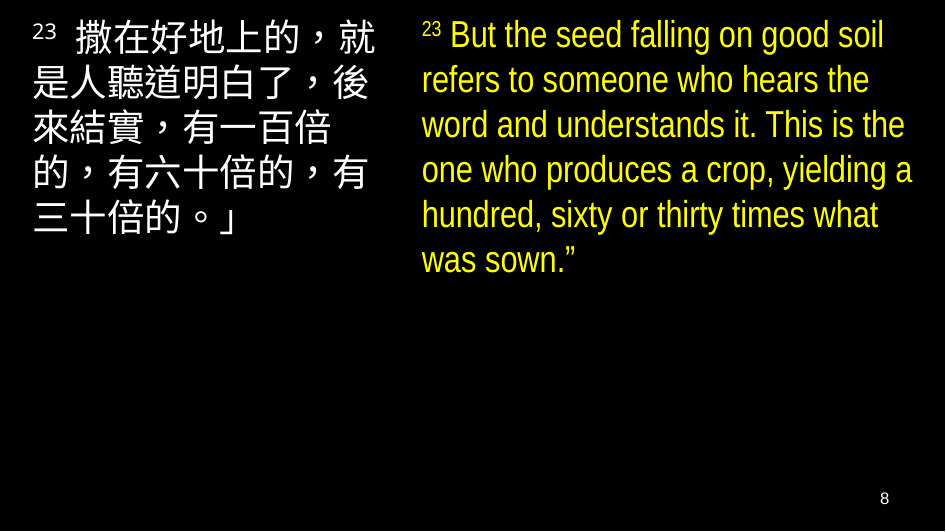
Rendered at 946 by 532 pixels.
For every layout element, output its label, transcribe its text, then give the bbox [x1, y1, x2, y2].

list 23 撒在好地上的，就是人聽道明白了，後來結實，有一百倍的，有六十倍的，有三十倍的。」 [23, 9, 402, 455]
text_box 23 But the seed falling on good soil refers to someone who hears the word and understands it. This is the one who produces a crop, yielding a hundred, sixty or thirty times what was sown.” [413, 5, 945, 443]
slide_number 8 [677, 483, 899, 522]
